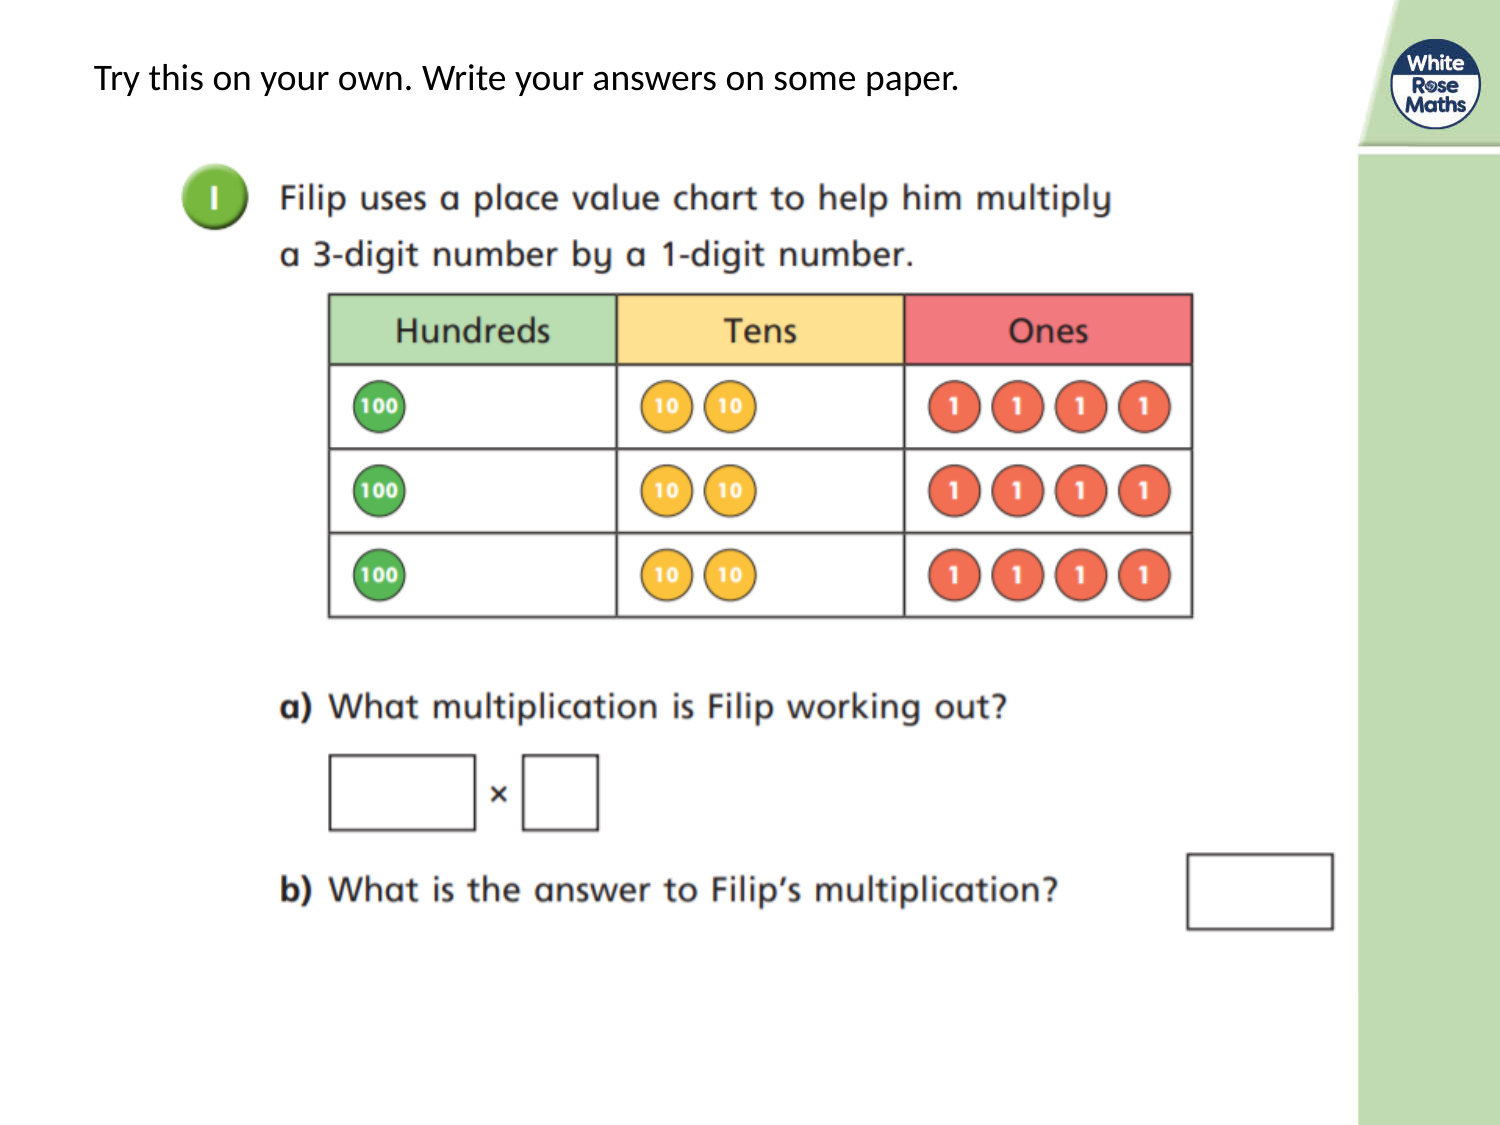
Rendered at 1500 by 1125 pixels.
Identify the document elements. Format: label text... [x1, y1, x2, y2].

picture [0, 0, 1500, 1125]
text_box Try this on your own. Write your answers on some paper. [79, 45, 1126, 106]
